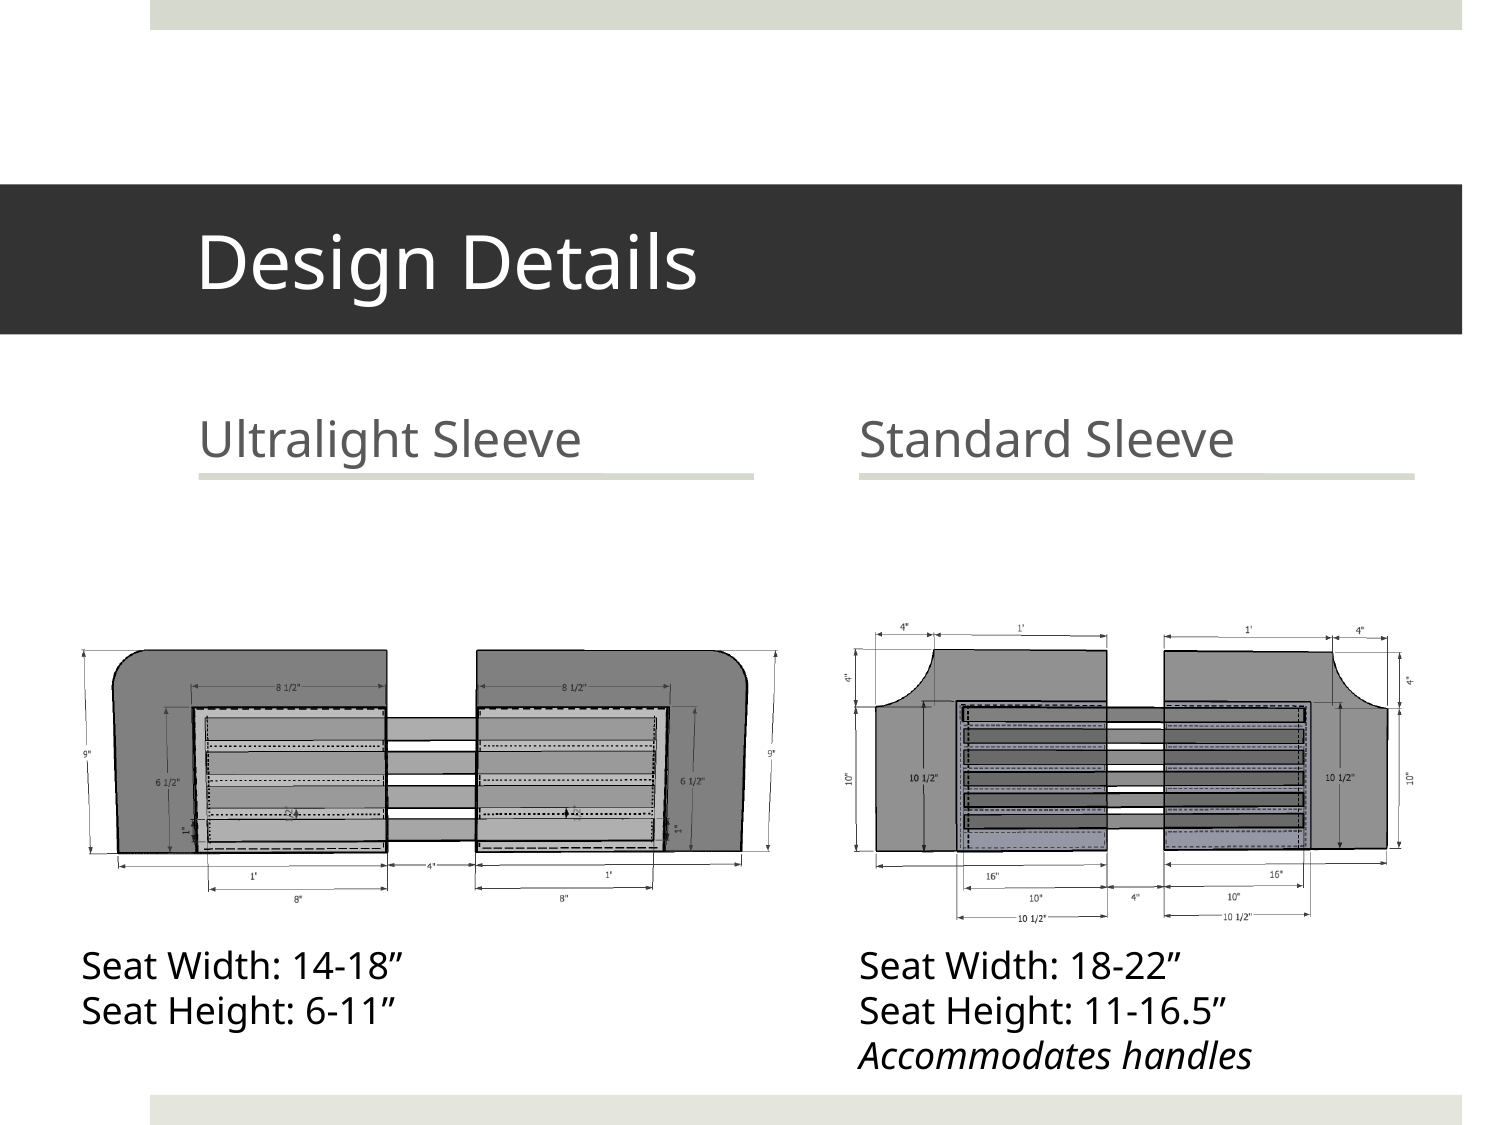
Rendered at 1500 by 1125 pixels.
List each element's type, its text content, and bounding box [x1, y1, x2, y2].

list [843, 502, 1430, 1031]
title Design Details [0, 184, 1463, 335]
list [65, 546, 788, 984]
text_box Seat Width: 18-22” Seat Height: 11-16.5” Accommodates handles [844, 934, 1500, 1084]
list Standard Sleeve [844, 331, 1430, 475]
list Ultralight Sleeve [183, 331, 769, 475]
text_box Seat Width: 14-18” Seat Height: 6-11” [66, 984, 769, 1039]
